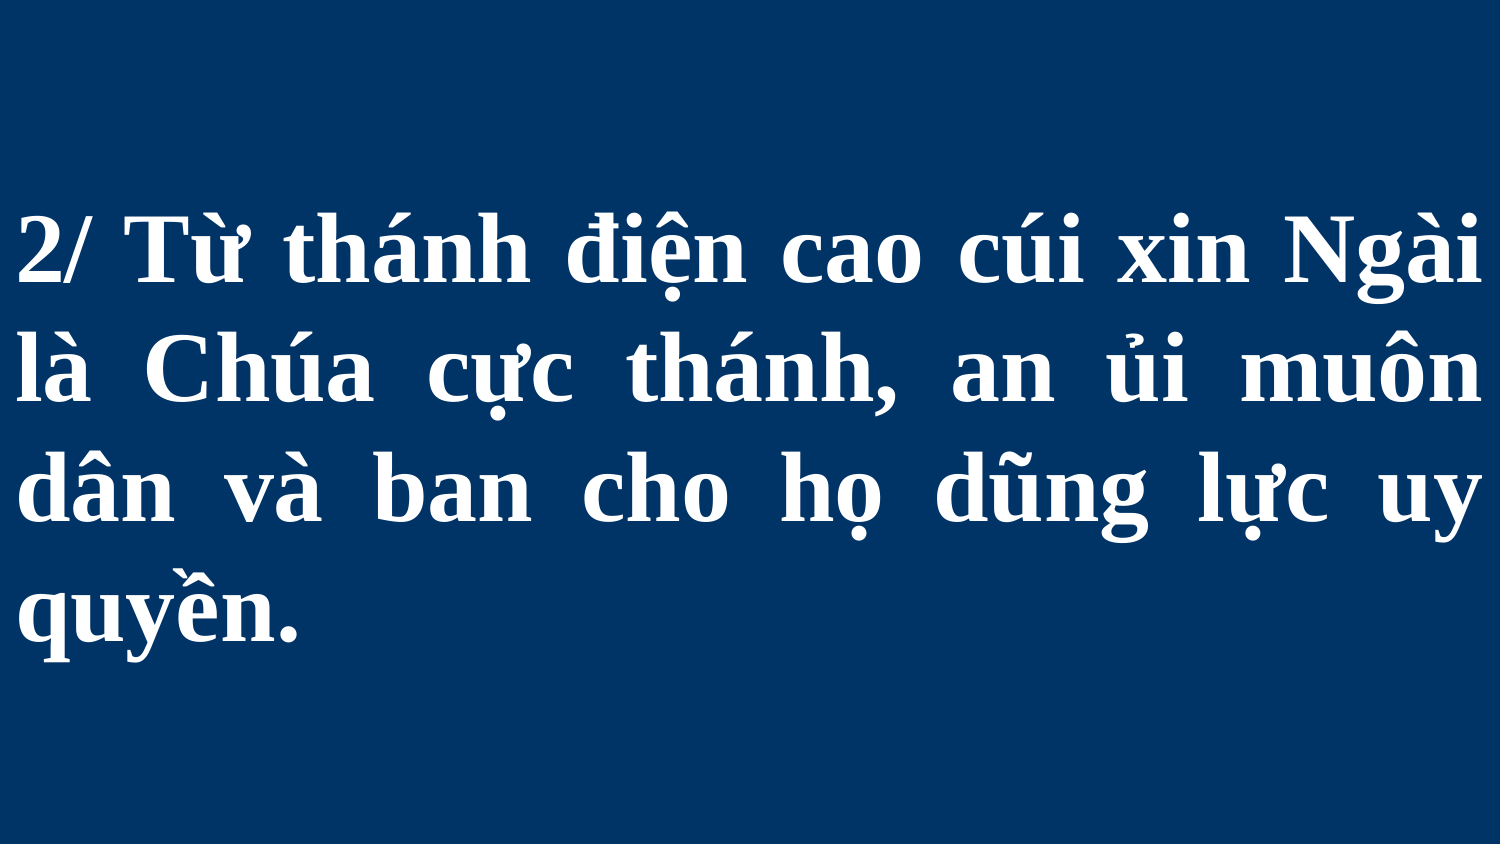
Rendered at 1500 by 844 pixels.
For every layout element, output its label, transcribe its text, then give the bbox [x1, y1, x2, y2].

title 2/ Từ thánh điện cao cúi xin Ngài là Chúa cực thánh, an ủi muôn dân và ban cho họ dũng lực uy quyền. [0, 0, 1500, 844]
